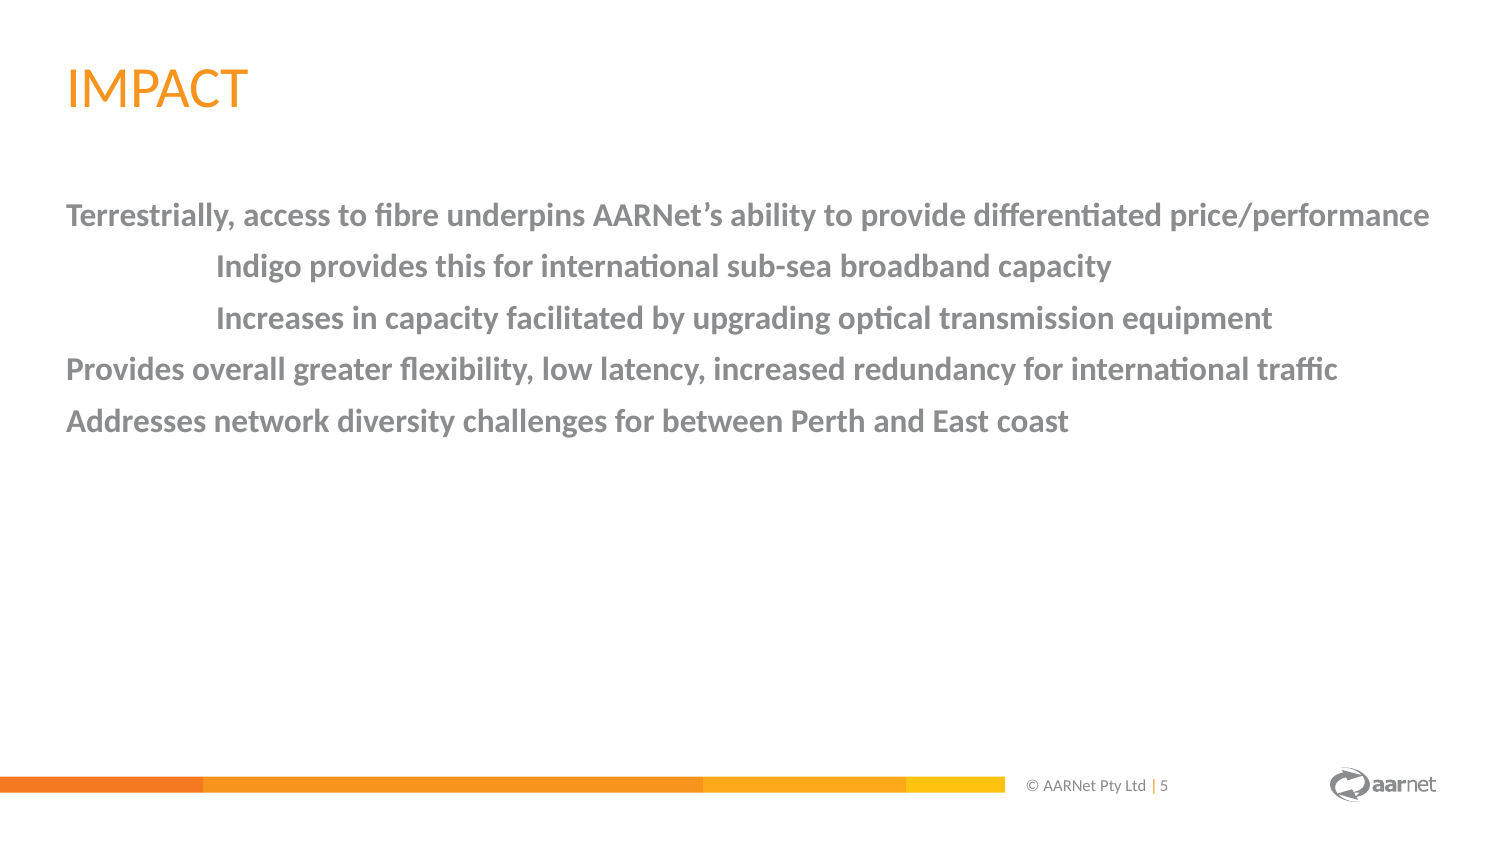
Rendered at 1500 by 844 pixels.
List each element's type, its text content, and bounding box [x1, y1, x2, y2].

footer © AARNet Pty Ltd | [1025, 774, 1159, 795]
list Terrestrially, access to fibre underpins AARNet’s ability to provide differentiated price/performance Indigo provides this for international sub-sea broadband capacity Increases in capacity facilitated by upgrading optical transmission equipment Provides overall greater flexibility, low latency, increased redundancy for international traffic Addresses network diversity challenges for between Perth and East coast [66, 197, 1483, 706]
slide_number 5 [1159, 774, 1180, 795]
list IMPACT [66, 60, 1180, 121]
